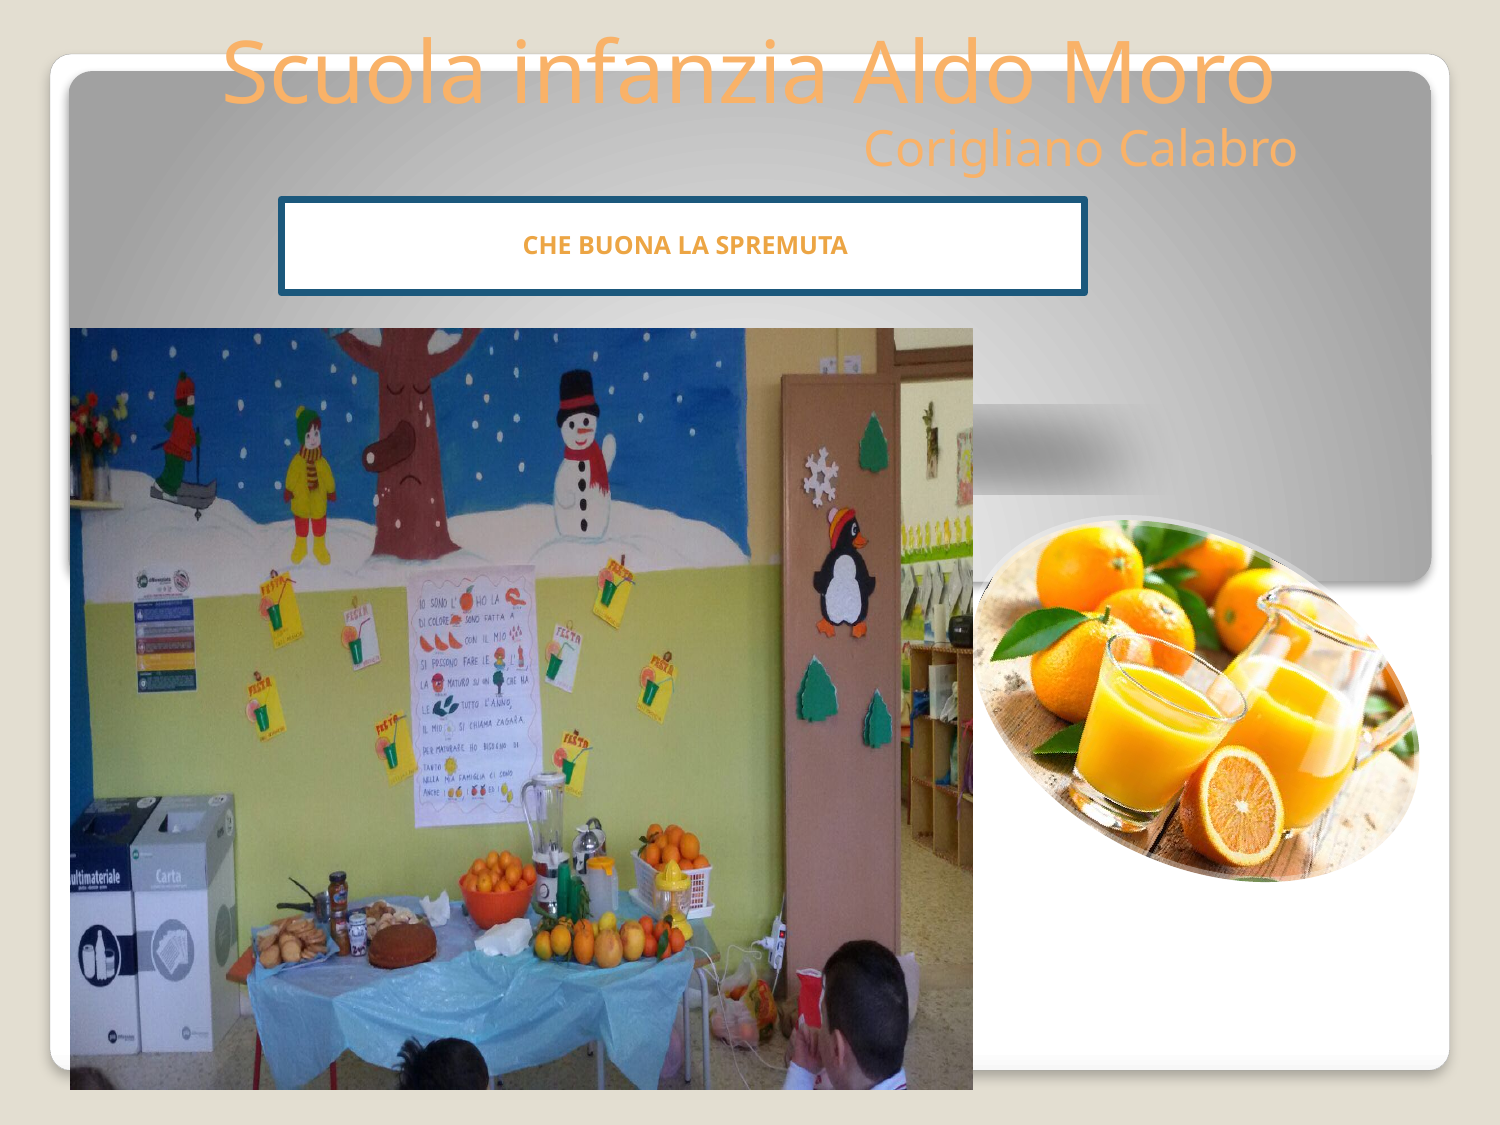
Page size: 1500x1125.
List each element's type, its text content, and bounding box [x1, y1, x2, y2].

text_box Scuola infanzia Aldo Moro [206, 0, 1319, 129]
subtitle CHE BUONA LA SPREMUTA [278, 196, 1088, 296]
picture [70, 327, 1435, 1090]
text_box Corigliano Calabro [848, 108, 1315, 184]
